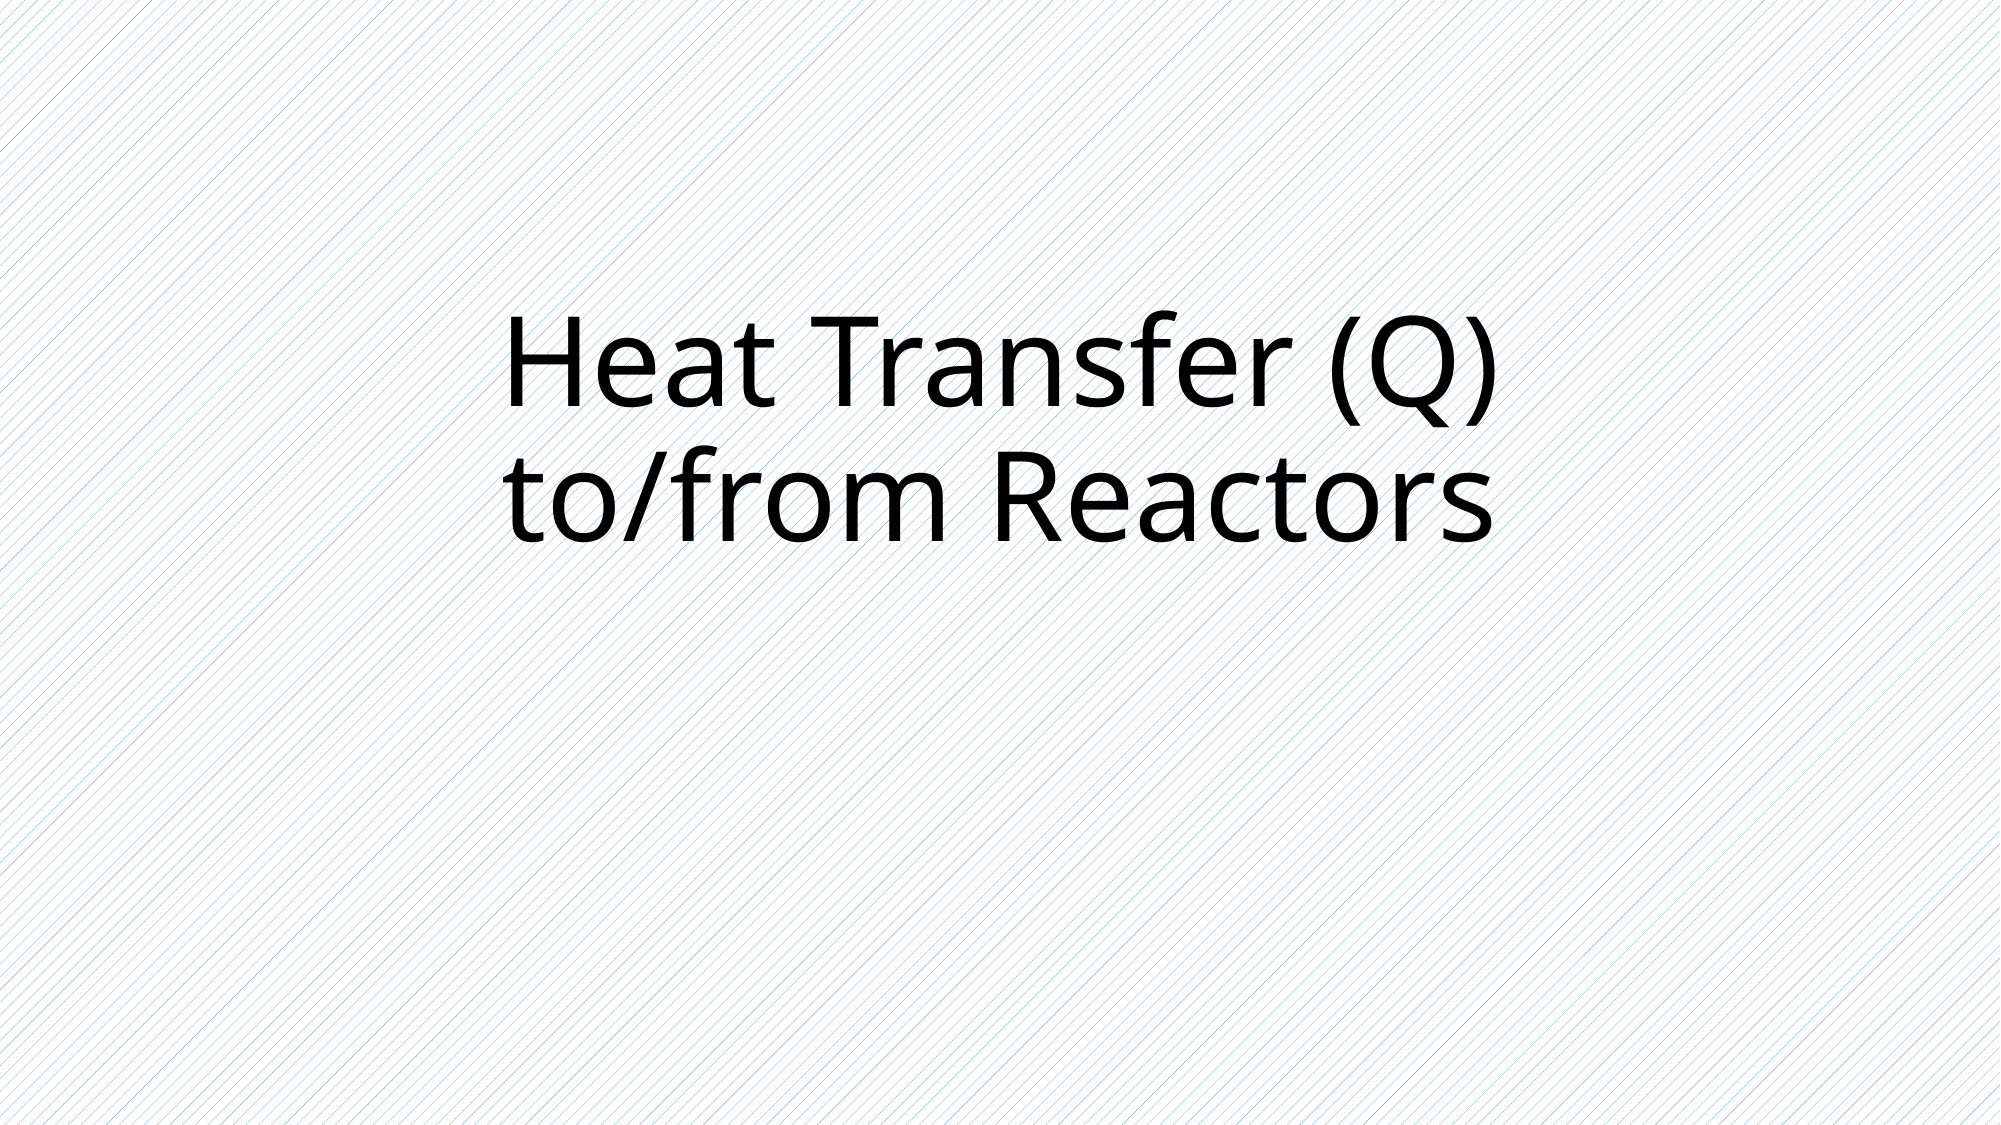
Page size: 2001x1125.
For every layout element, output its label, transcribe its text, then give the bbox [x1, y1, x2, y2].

title Heat Transfer (Q) to/from Reactors [249, 184, 1750, 576]
